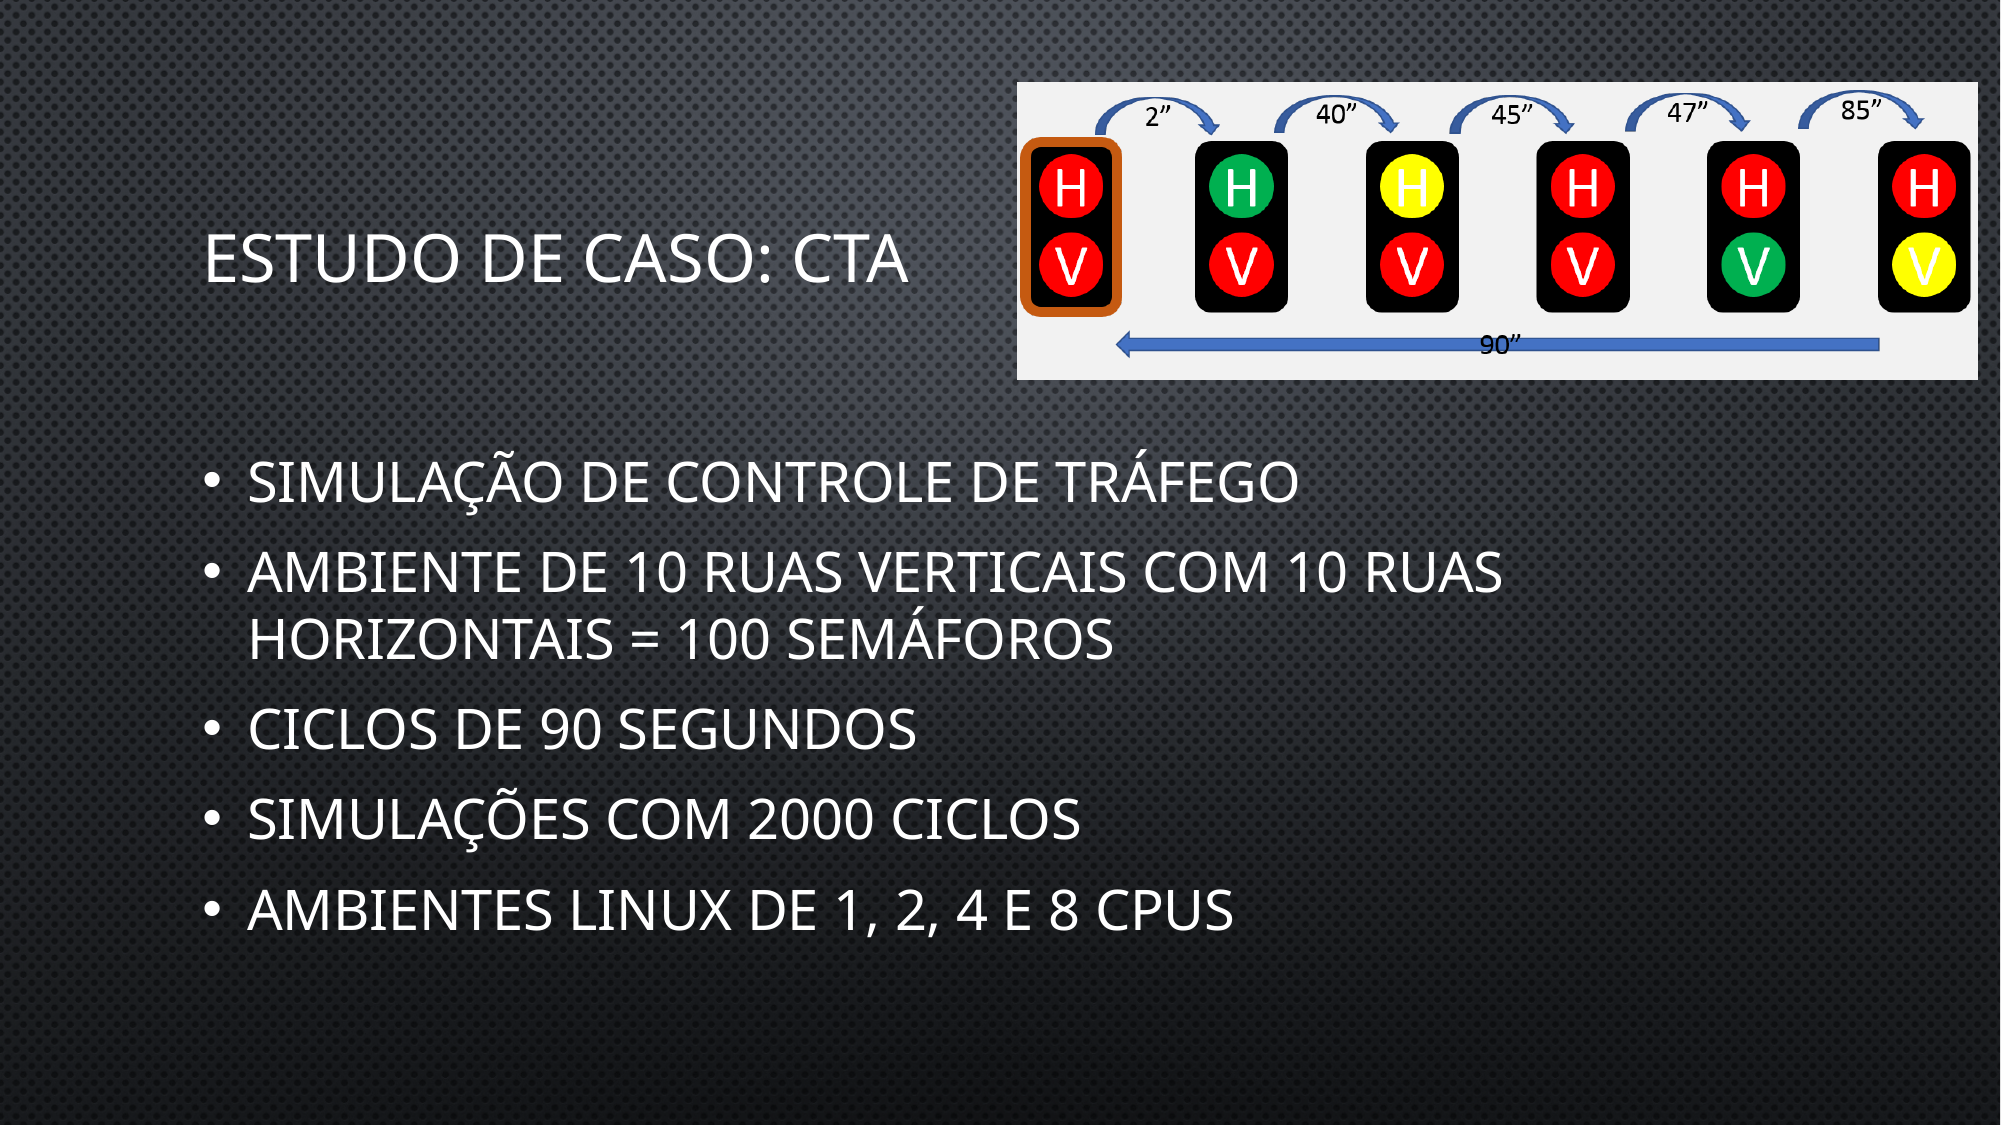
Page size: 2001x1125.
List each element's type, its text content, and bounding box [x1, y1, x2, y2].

list Simulação de controle de tráfego Ambiente de 10 ruas verticais com 10 ruas horizontais = 100 semáforos Ciclos de 90 segundos Simulações com 2000 ciclos Ambientes Linux de 1, 2, 4 e 8 cpus [187, 437, 1786, 950]
title Estudo de caso: cta [187, 99, 1813, 413]
picture [1016, 81, 1979, 381]
